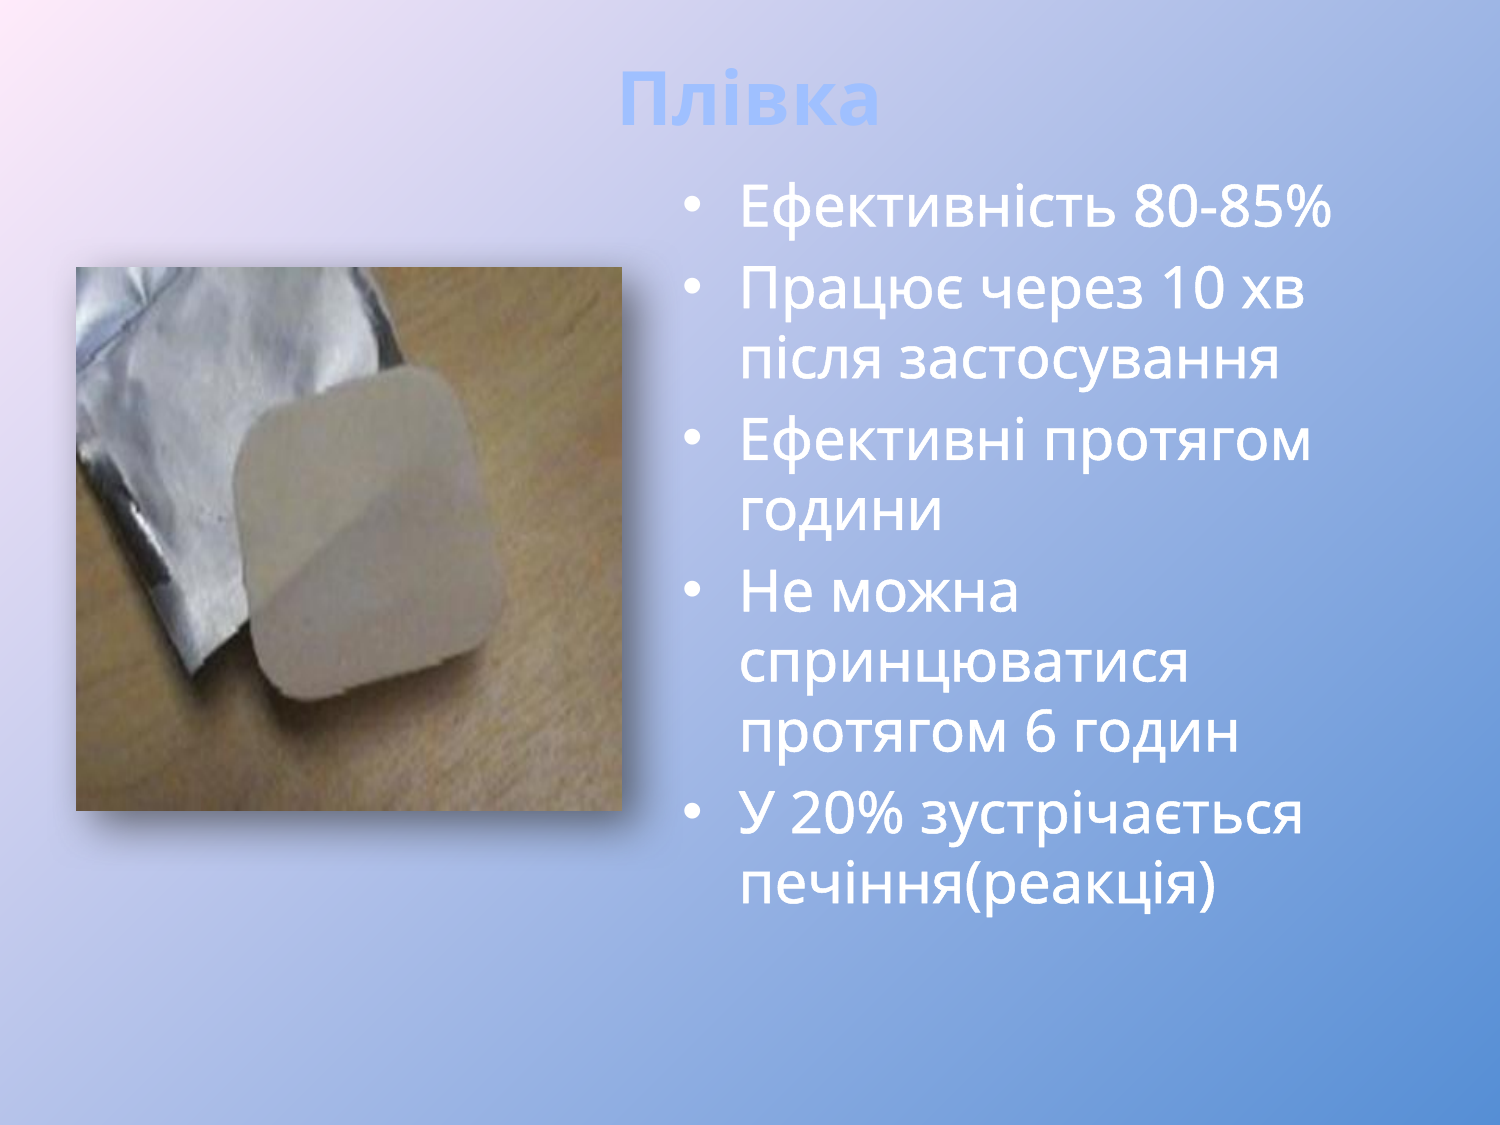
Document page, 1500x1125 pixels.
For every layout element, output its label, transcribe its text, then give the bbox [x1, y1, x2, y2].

text_box Плівка [112, 42, 1388, 231]
picture [76, 266, 623, 811]
text_box Ефективність 80-85% Працює через 10 хв після застосування Ефективні протягом години Не можна спринцюватися протягом 6 годин У 20% зустрічається печіння(реакція) [667, 160, 1455, 849]
